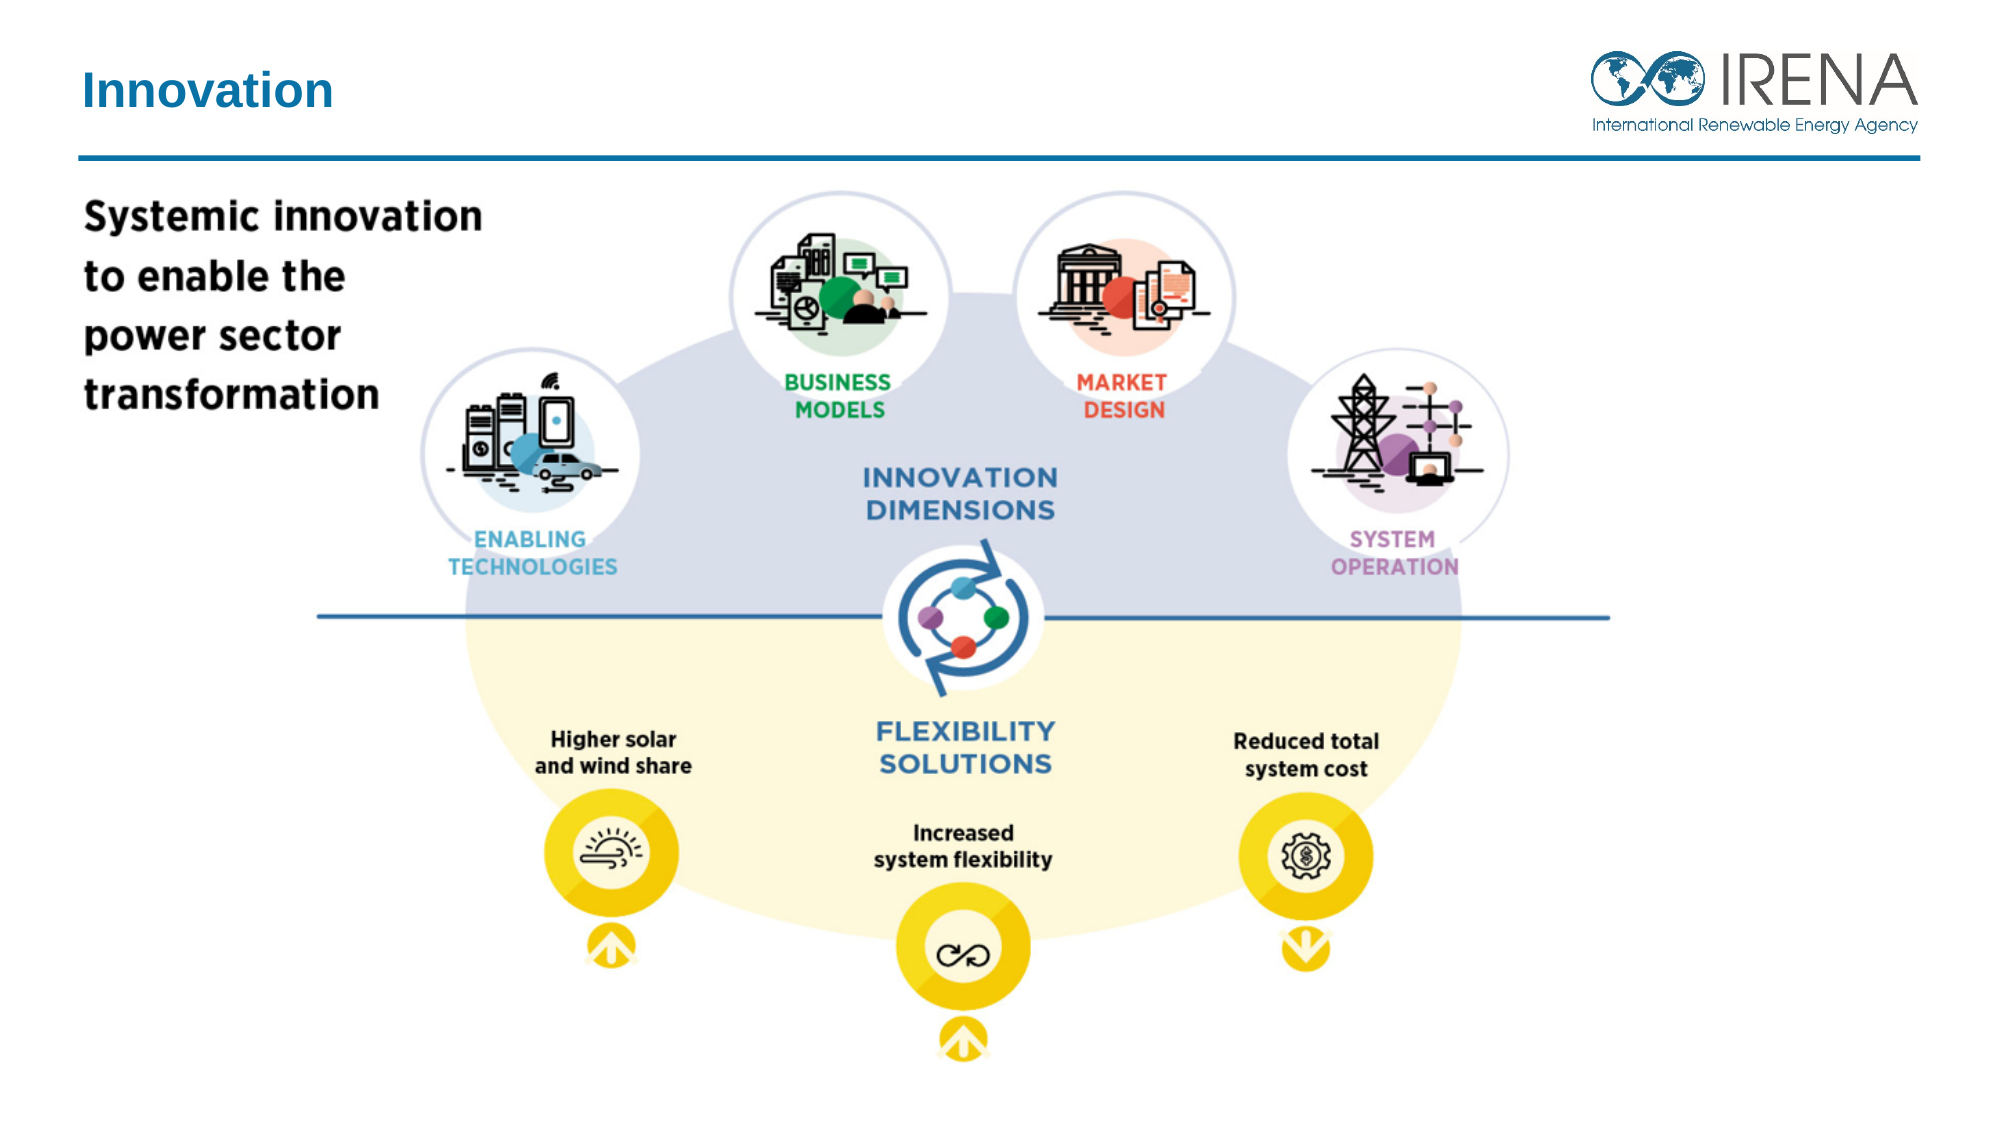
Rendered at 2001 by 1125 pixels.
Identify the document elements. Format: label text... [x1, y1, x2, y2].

picture [66, 176, 1754, 1082]
text_box Innovation [66, 43, 1559, 141]
picture [1591, 51, 1918, 134]
